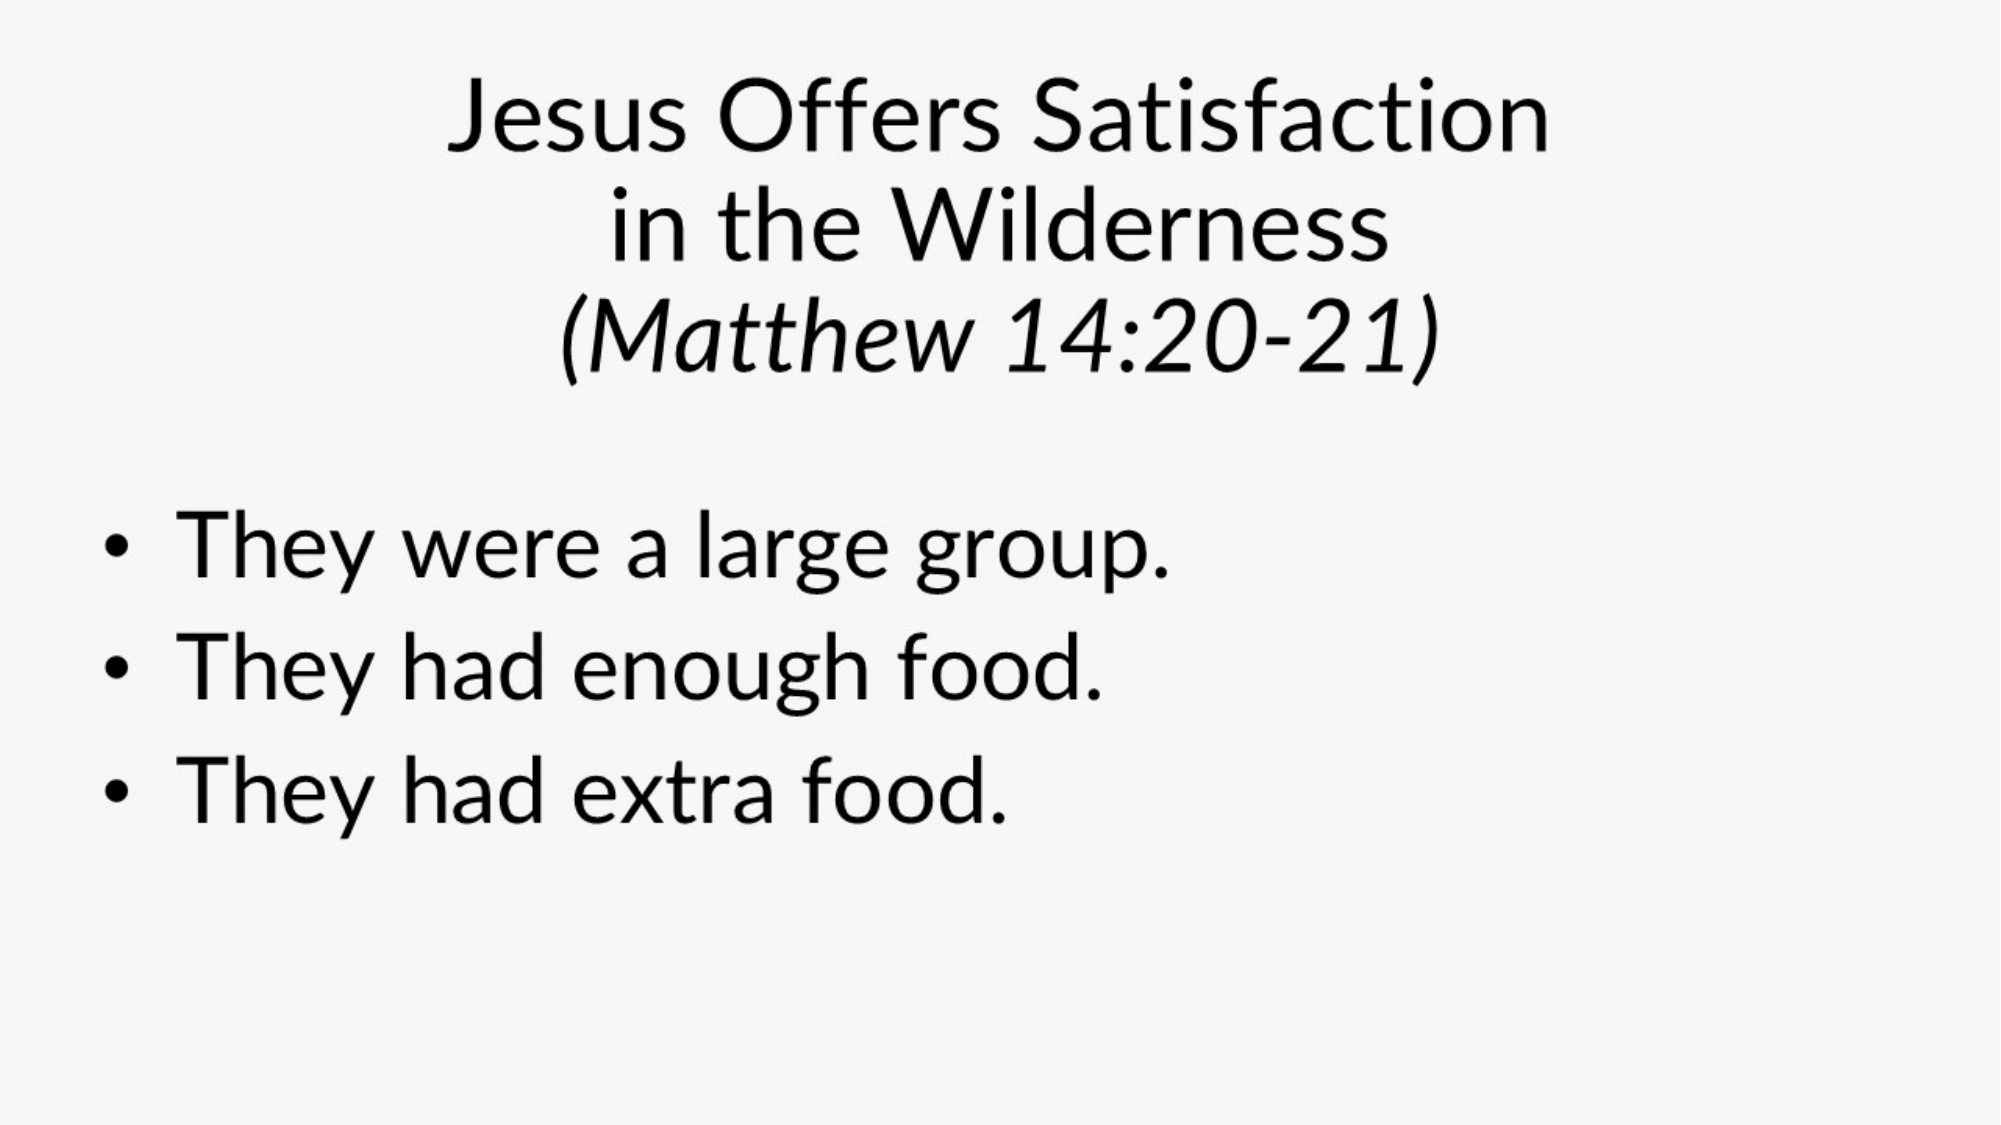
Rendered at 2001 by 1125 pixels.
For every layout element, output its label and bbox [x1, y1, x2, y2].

list [0, 0, 2000, 1125]
